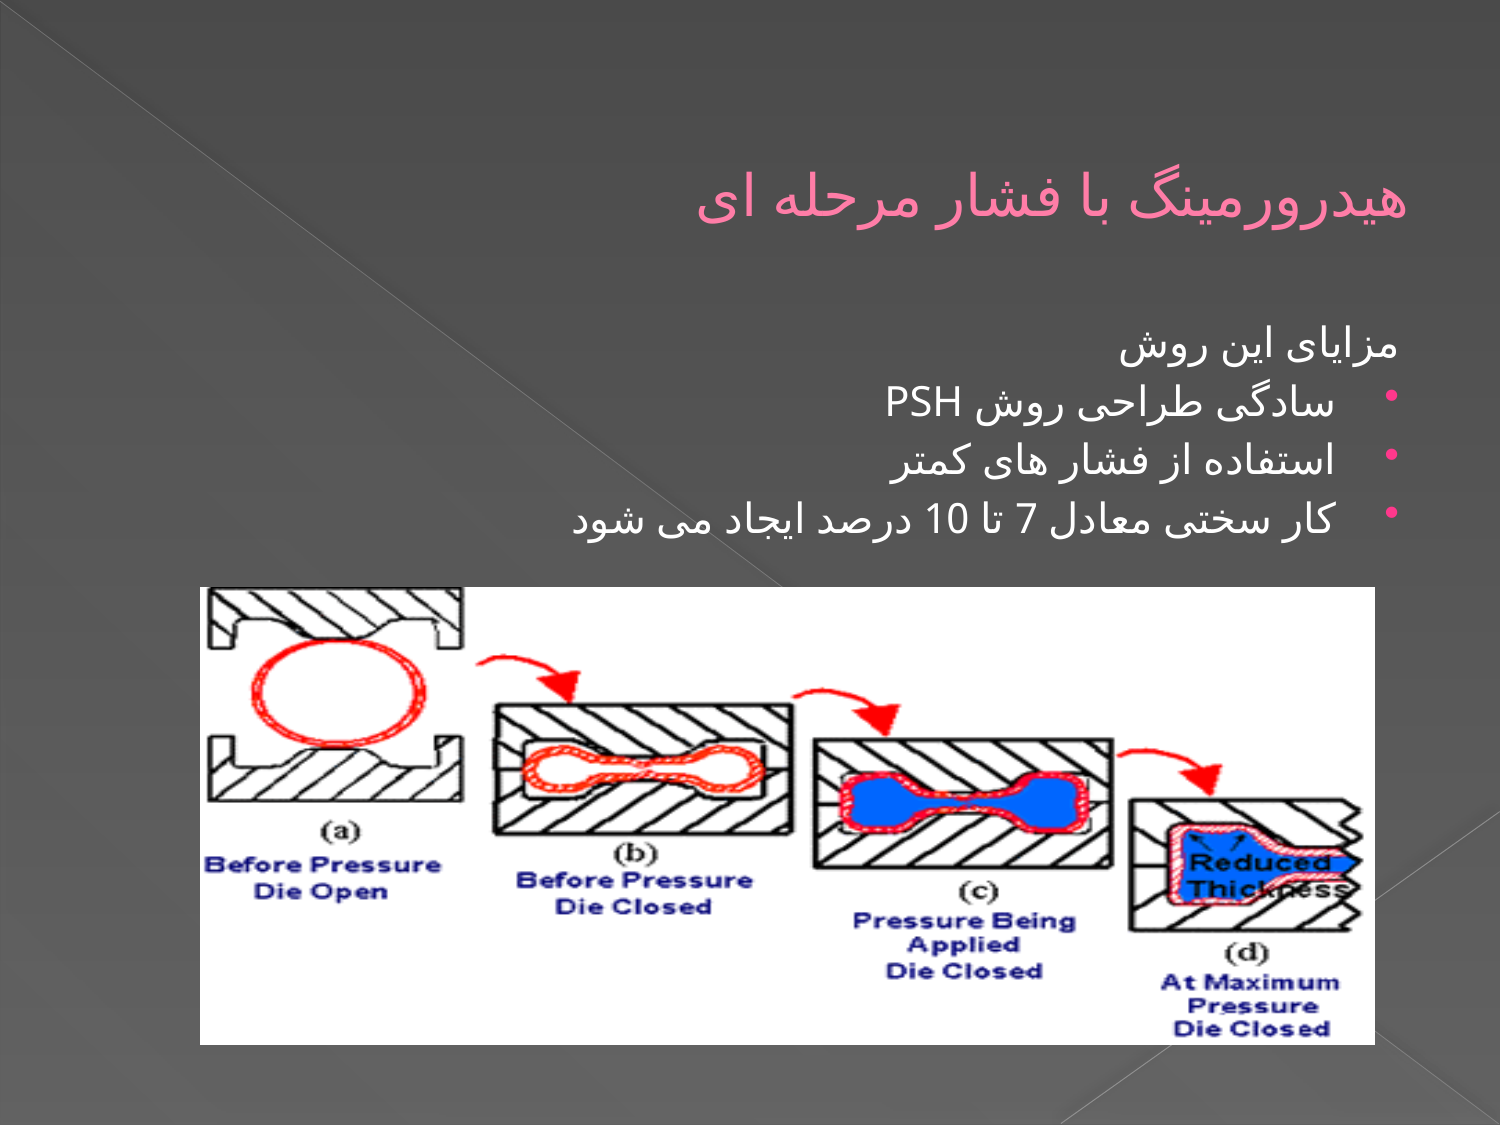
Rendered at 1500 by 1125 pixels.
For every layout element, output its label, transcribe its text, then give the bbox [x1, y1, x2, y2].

title هیدرورمینگ با فشار مرحله ای [75, 43, 1425, 274]
list مزایای این روش سادگی طراحی روش PSH استفاده از فشار های کمتر کار سختی معادل 7 تا 10 درصد ایجاد می شود [75, 308, 1425, 1059]
picture [199, 587, 1376, 1045]
